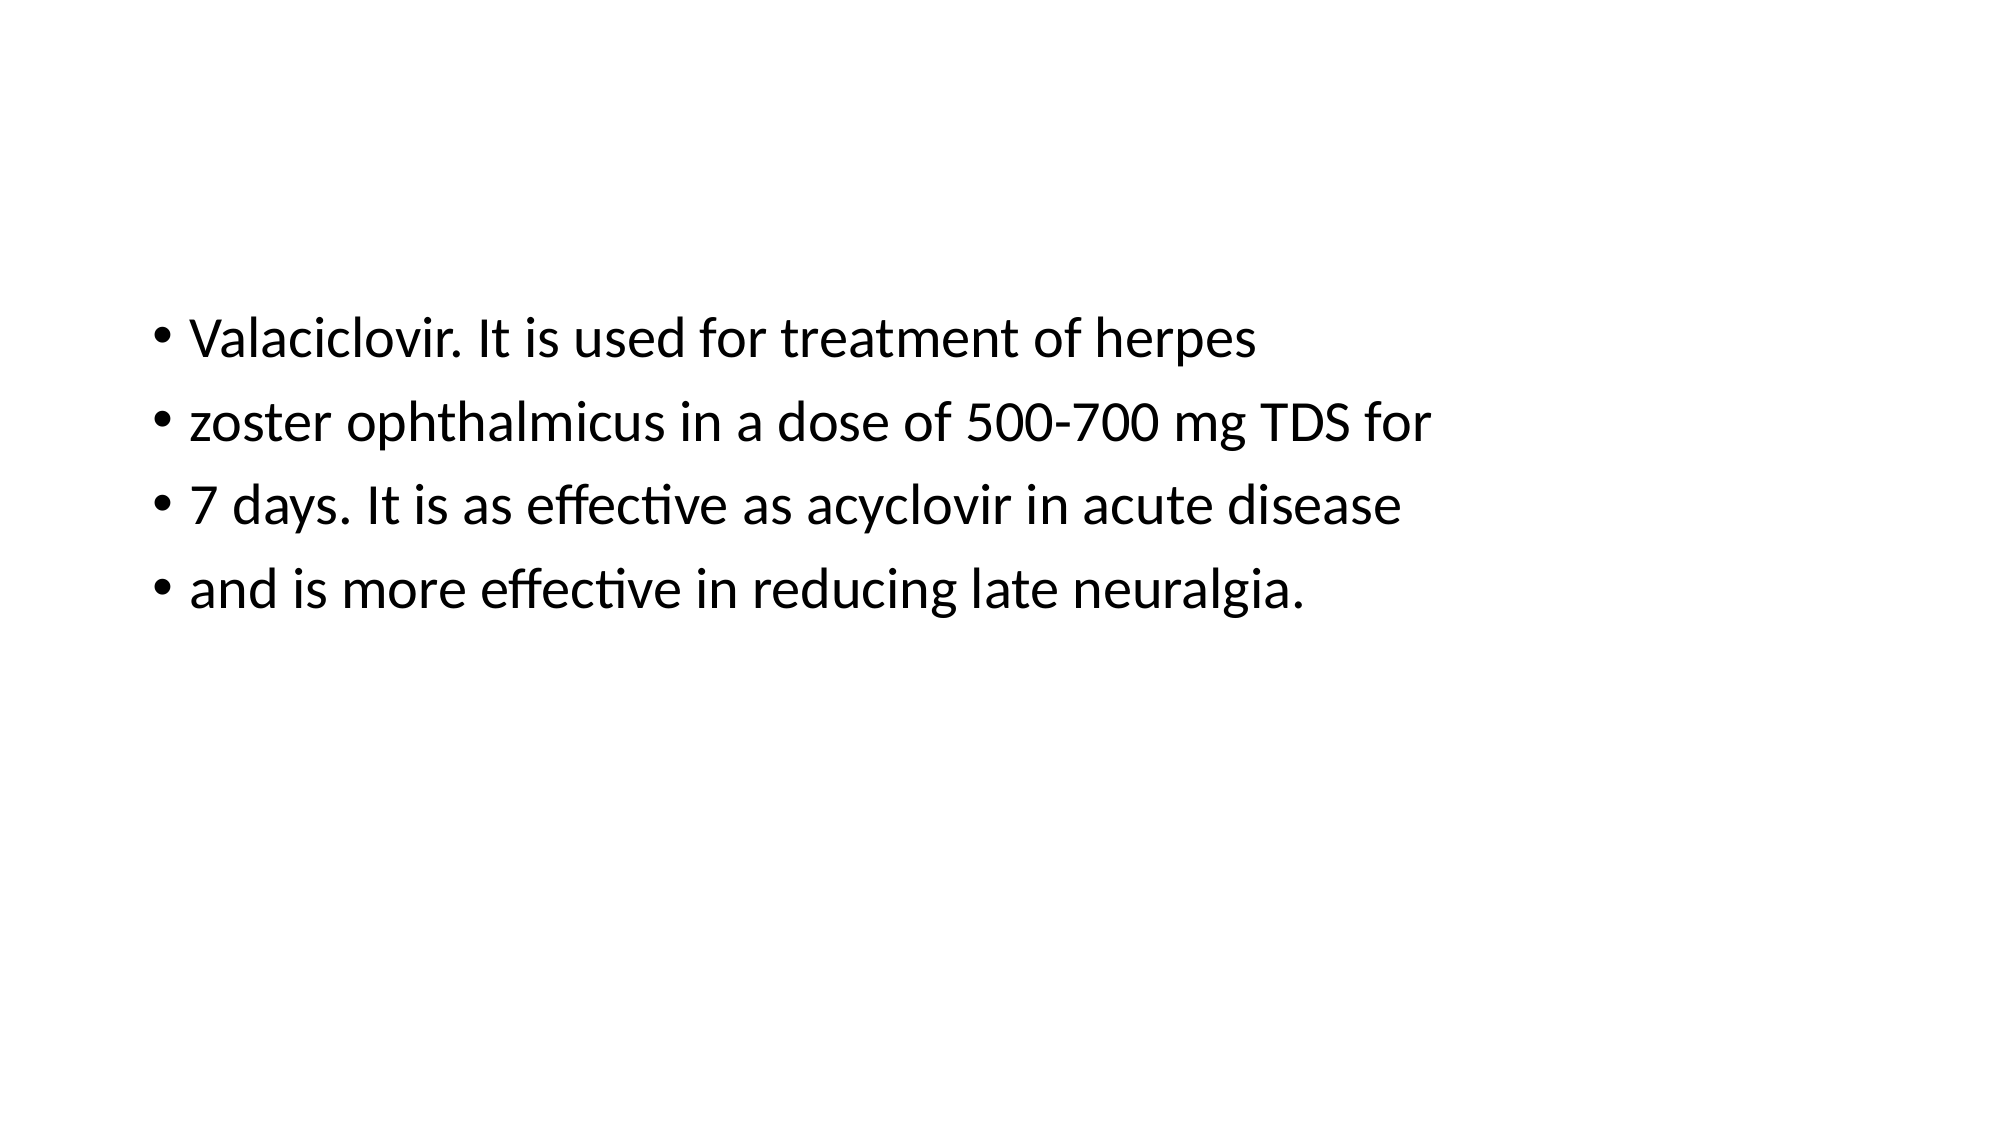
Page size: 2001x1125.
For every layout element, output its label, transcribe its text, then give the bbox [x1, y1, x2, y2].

list Valaciclovir. It is used for treatment of herpes zoster ophthalmicus in a dose of 500-700 mg TDS for 7 days. It is as effective as acyclovir in acute disease and is more effective in reducing late neuralgia. [137, 299, 1863, 1014]
